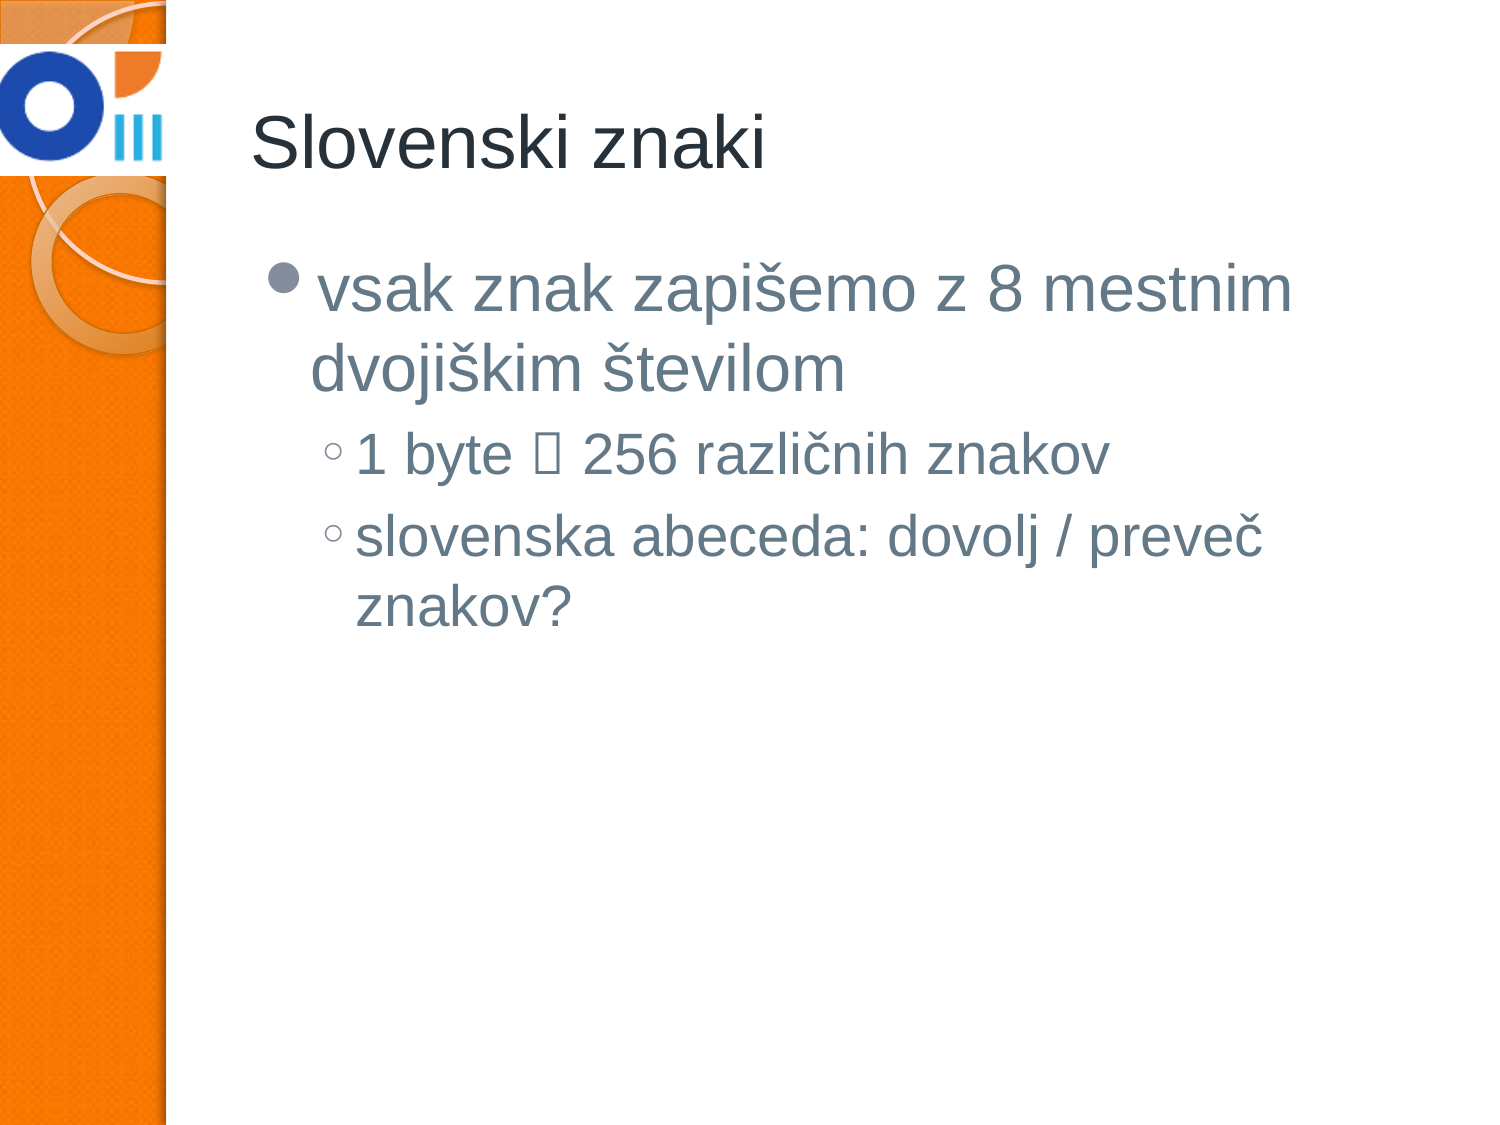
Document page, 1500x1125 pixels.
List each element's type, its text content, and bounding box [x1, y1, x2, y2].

picture [53, 241, 159, 332]
picture [62, 195, 159, 280]
picture [136, 0, 162, 4]
picture [0, 13, 167, 1125]
list vsak znak zapišemo z 8 mestnim dvojiškim številom 1 byte  256 različnih znakov slovenska abeceda: dovolj / preveč znakov? [235, 237, 1466, 1025]
title Slovenski znaki [235, 45, 1466, 233]
